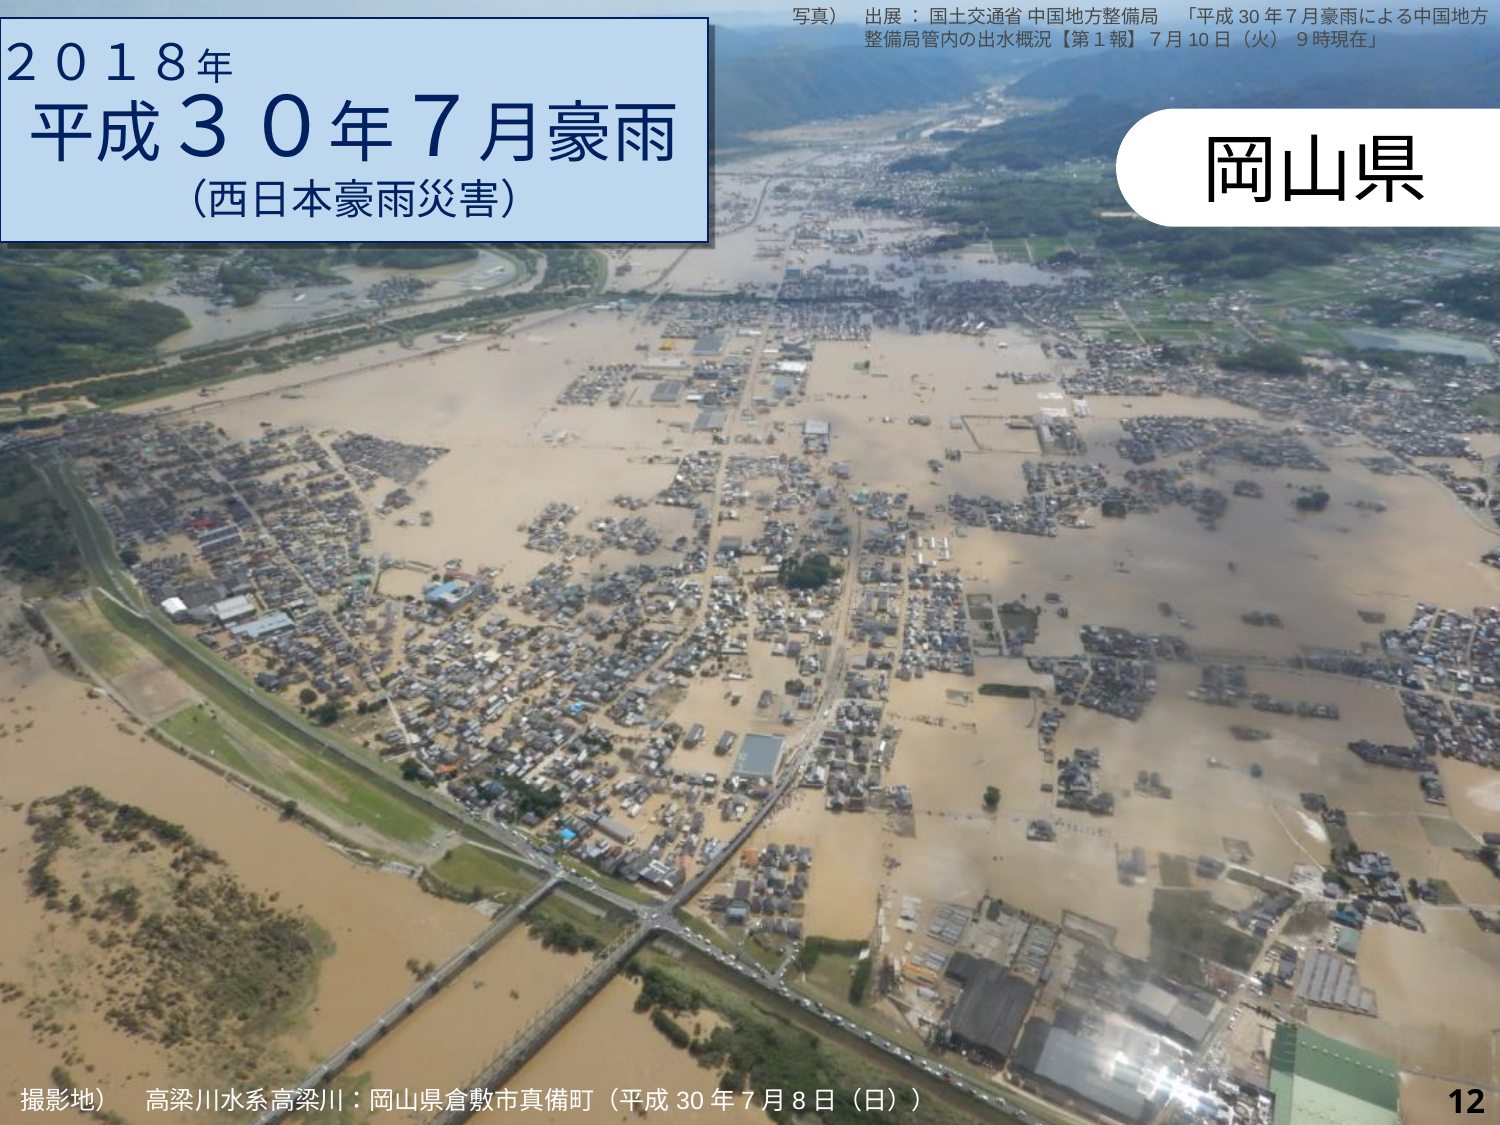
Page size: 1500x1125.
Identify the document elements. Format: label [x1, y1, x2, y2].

text_box [0, 0, 1500, 1125]
text_box [1116, 108, 1500, 227]
